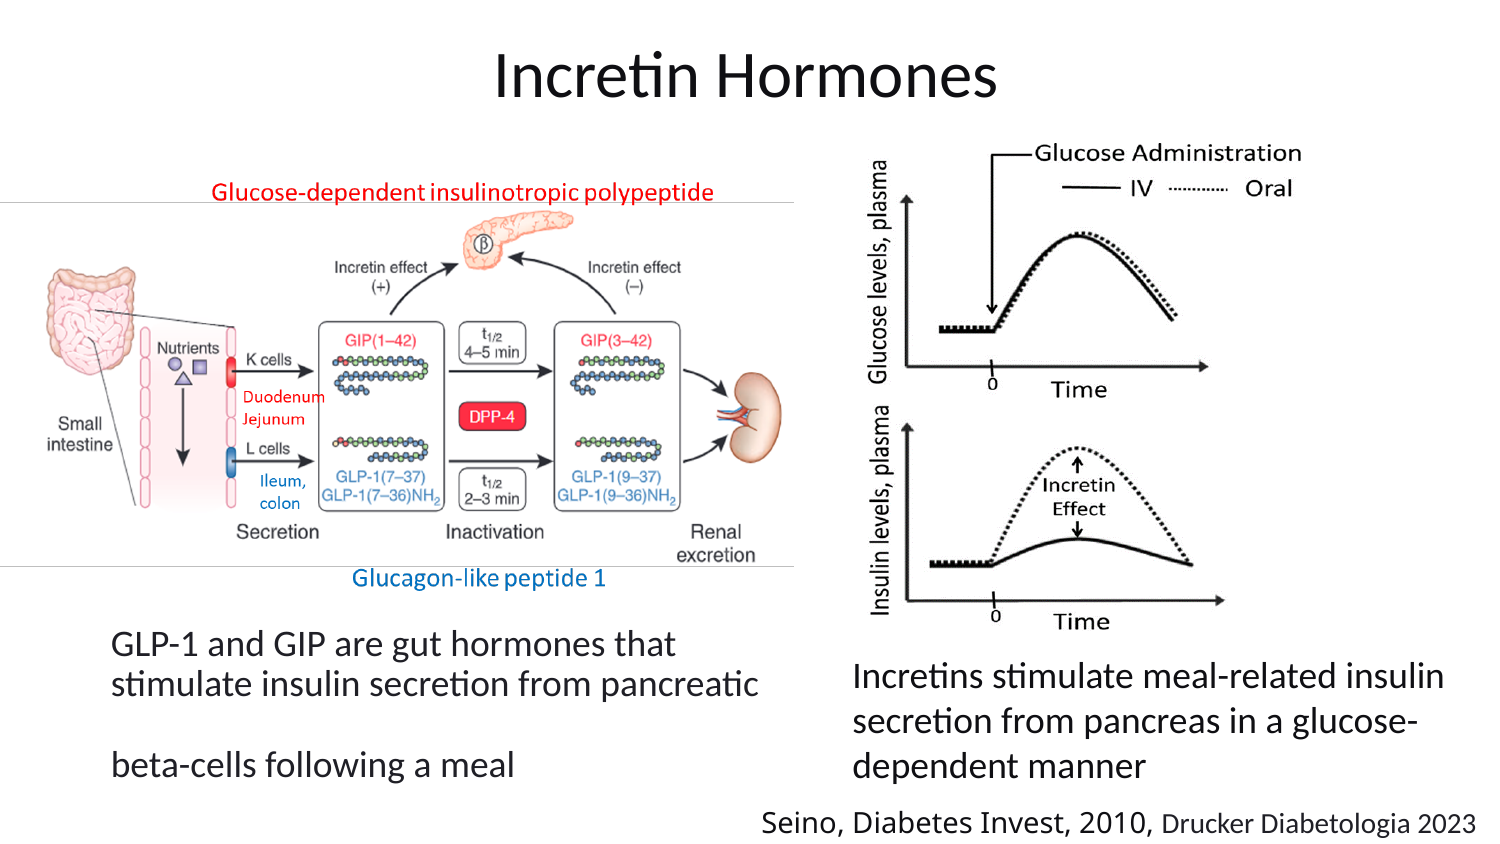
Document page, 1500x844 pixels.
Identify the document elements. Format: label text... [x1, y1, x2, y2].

text_box Incretins stimulate meal-related insulin secretion from pancreas in a glucose-dependent manner [837, 643, 1476, 794]
text_box Seino, Diabetes Invest, 2010, Drucker Diabetologia 2023 [727, 797, 1492, 844]
picture [860, 143, 1323, 642]
title Incretin Hormones [17, 31, 1476, 168]
text_box GLP-1 and GIP are gut hormones that stimulate insulin secretion from pancreatic beta-cells following a meal [95, 617, 783, 801]
picture [0, 166, 794, 609]
